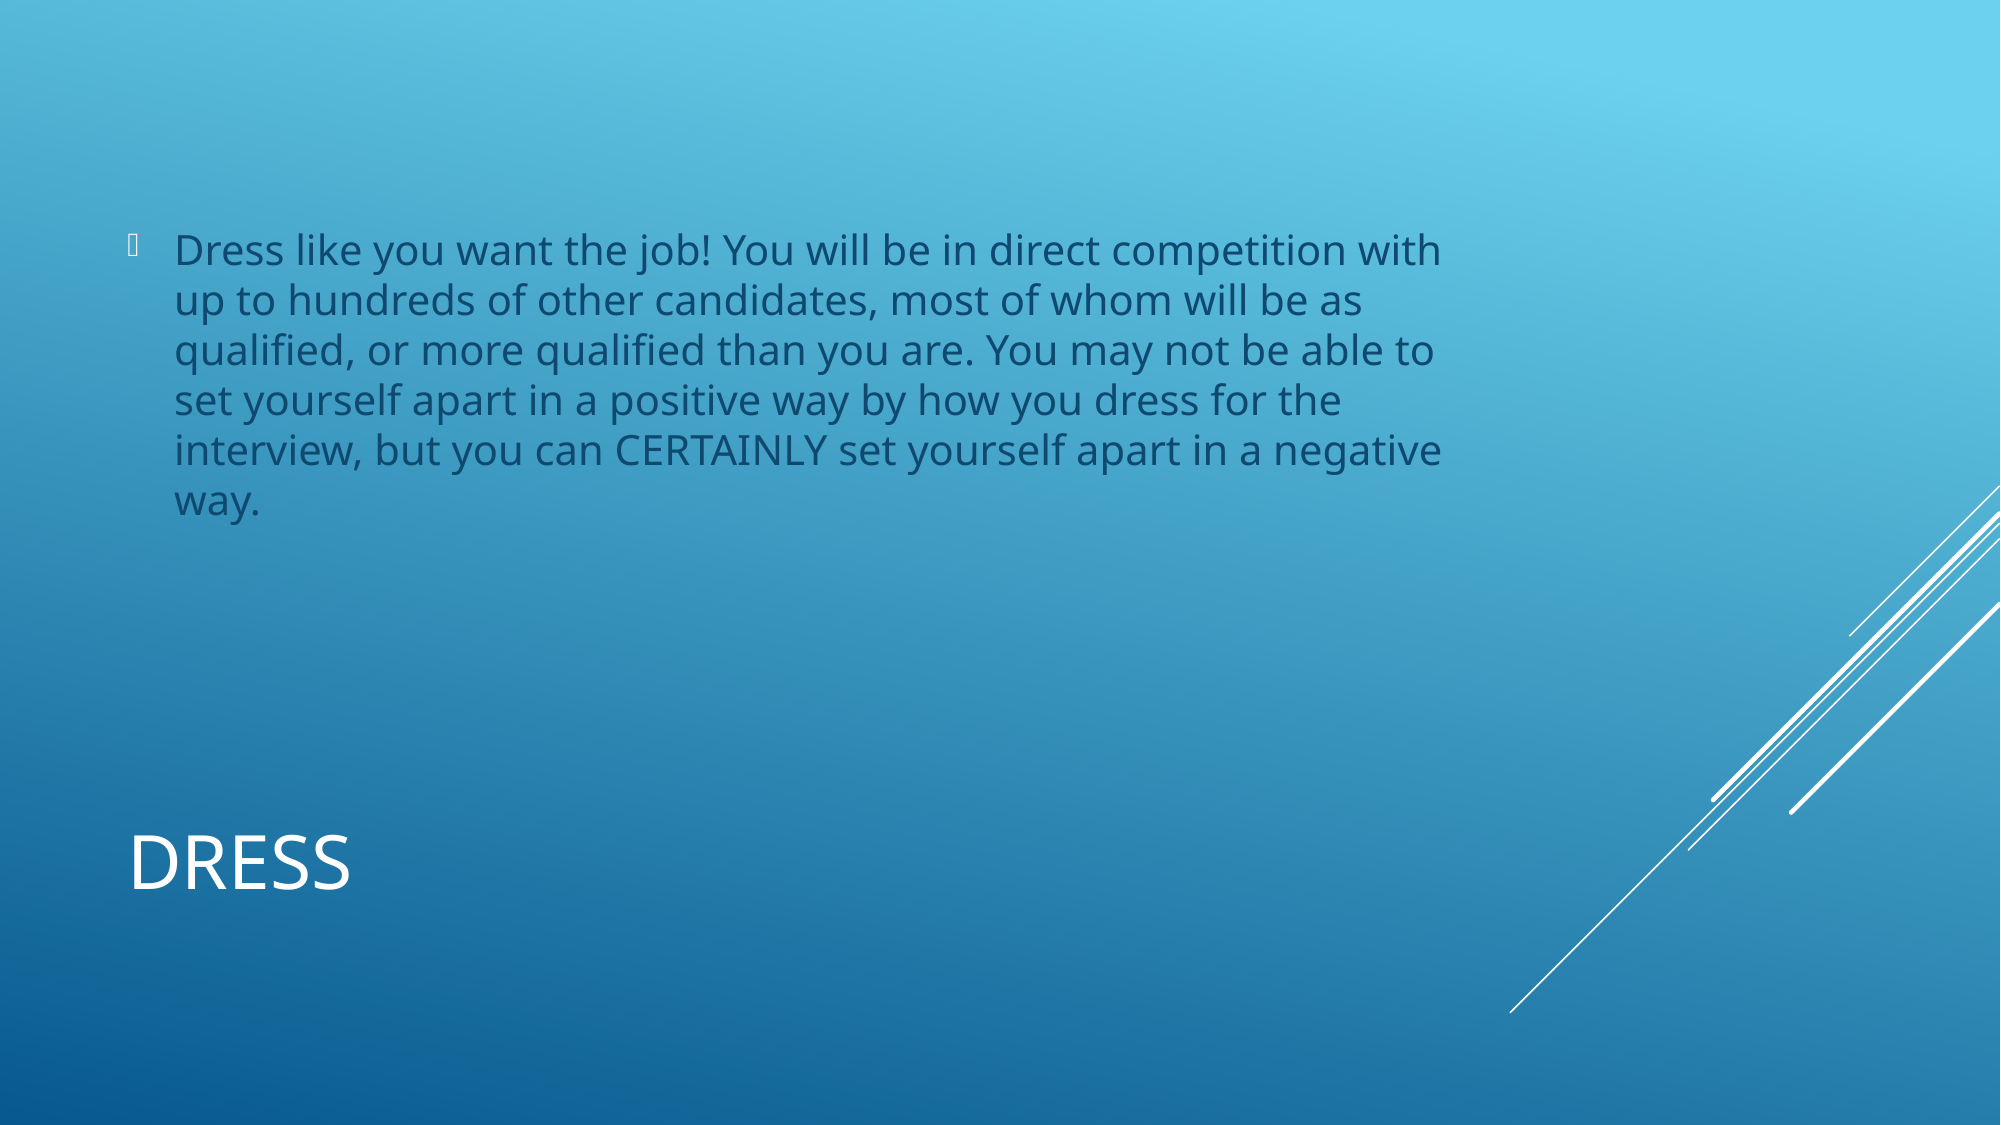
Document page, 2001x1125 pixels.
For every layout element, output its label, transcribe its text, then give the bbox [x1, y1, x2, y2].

title dress [112, 736, 1513, 984]
list Dress like you want the job! You will be in direct competition with up to hundreds of other candidates, most of whom will be as qualified, or more qualified than you are. You may not be able to set yourself apart in a positive way by how you dress for the interview, but you can CERTAINLY set yourself apart in a negative way. [112, 112, 1513, 706]
